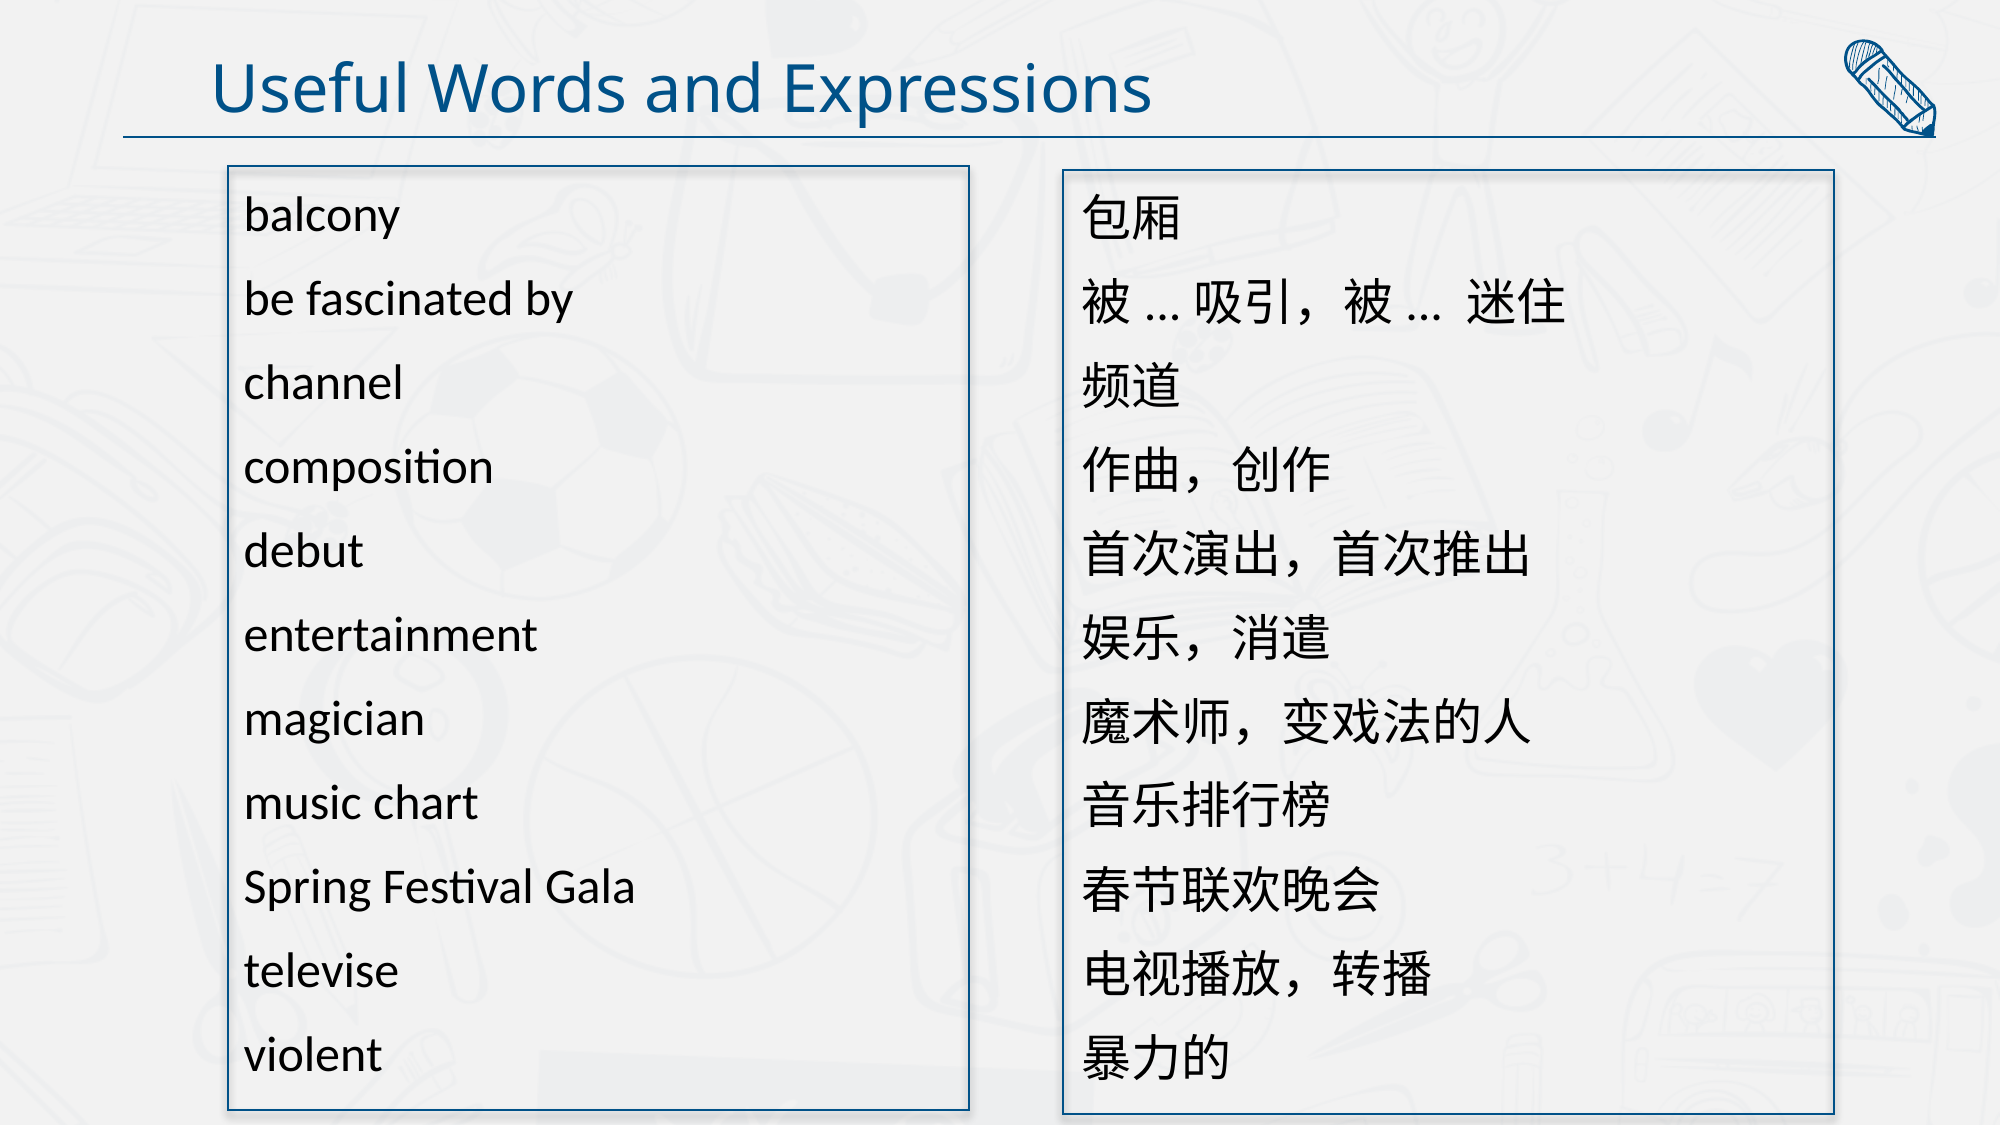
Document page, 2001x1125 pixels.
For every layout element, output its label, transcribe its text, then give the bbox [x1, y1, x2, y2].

text_box balcony be fascinated by channel composition debut entertainment magician music chart Spring Festival Gala televise violent [228, 150, 970, 1089]
text_box 包厢 被...吸引，被... 迷住 频道 作曲，创作 首次演出，首次推出 娱乐，消遣 魔术师，变戏法的人 音乐排行榜 春节联欢晚会 电视播放，转播 暴力的 [1067, 154, 1835, 1094]
text_box [227, 165, 970, 1111]
text_box [1062, 169, 1835, 1115]
text_box Useful Words and Expressions [195, 47, 1235, 118]
